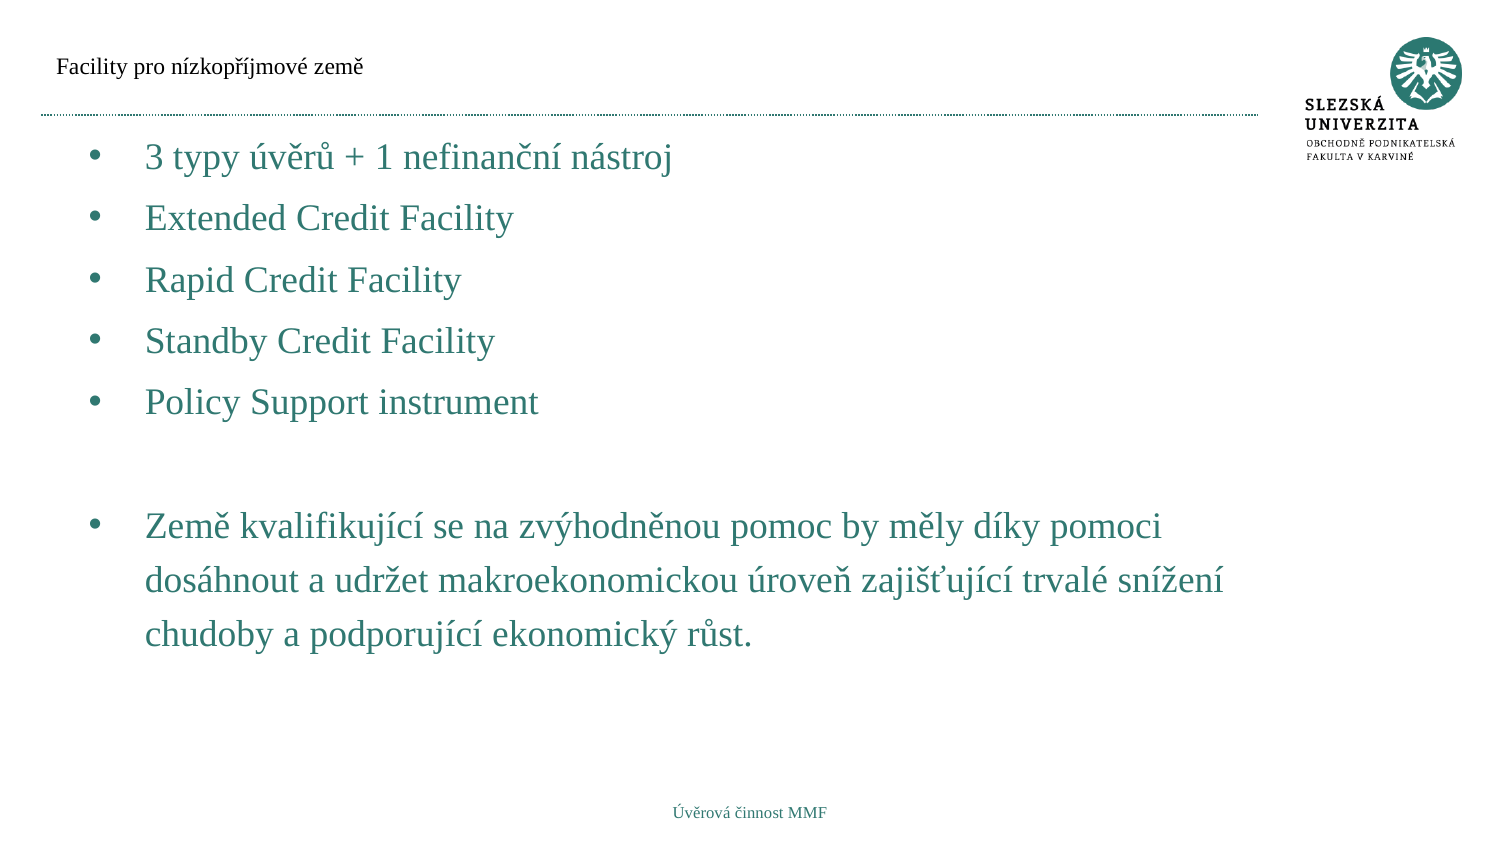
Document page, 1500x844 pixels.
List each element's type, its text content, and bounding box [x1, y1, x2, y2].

title Facility pro nízkopříjmové země [41, 43, 1258, 116]
picture [1305, 37, 1462, 160]
list 3 typy úvěrů + 1 nefinanční nástroj Extended Credit Facility Rapid Credit Facility Standby Credit Facility Policy Support instrument Země kvalifikující se na zvýhodněnou pomoc by měly díky pomoci dosáhnout a udržet makroekonomickou úroveň zajišťující trvalé snížení chudoby a podporující ekonomický růst. [73, 115, 1258, 777]
text_box [442, 776, 1058, 811]
